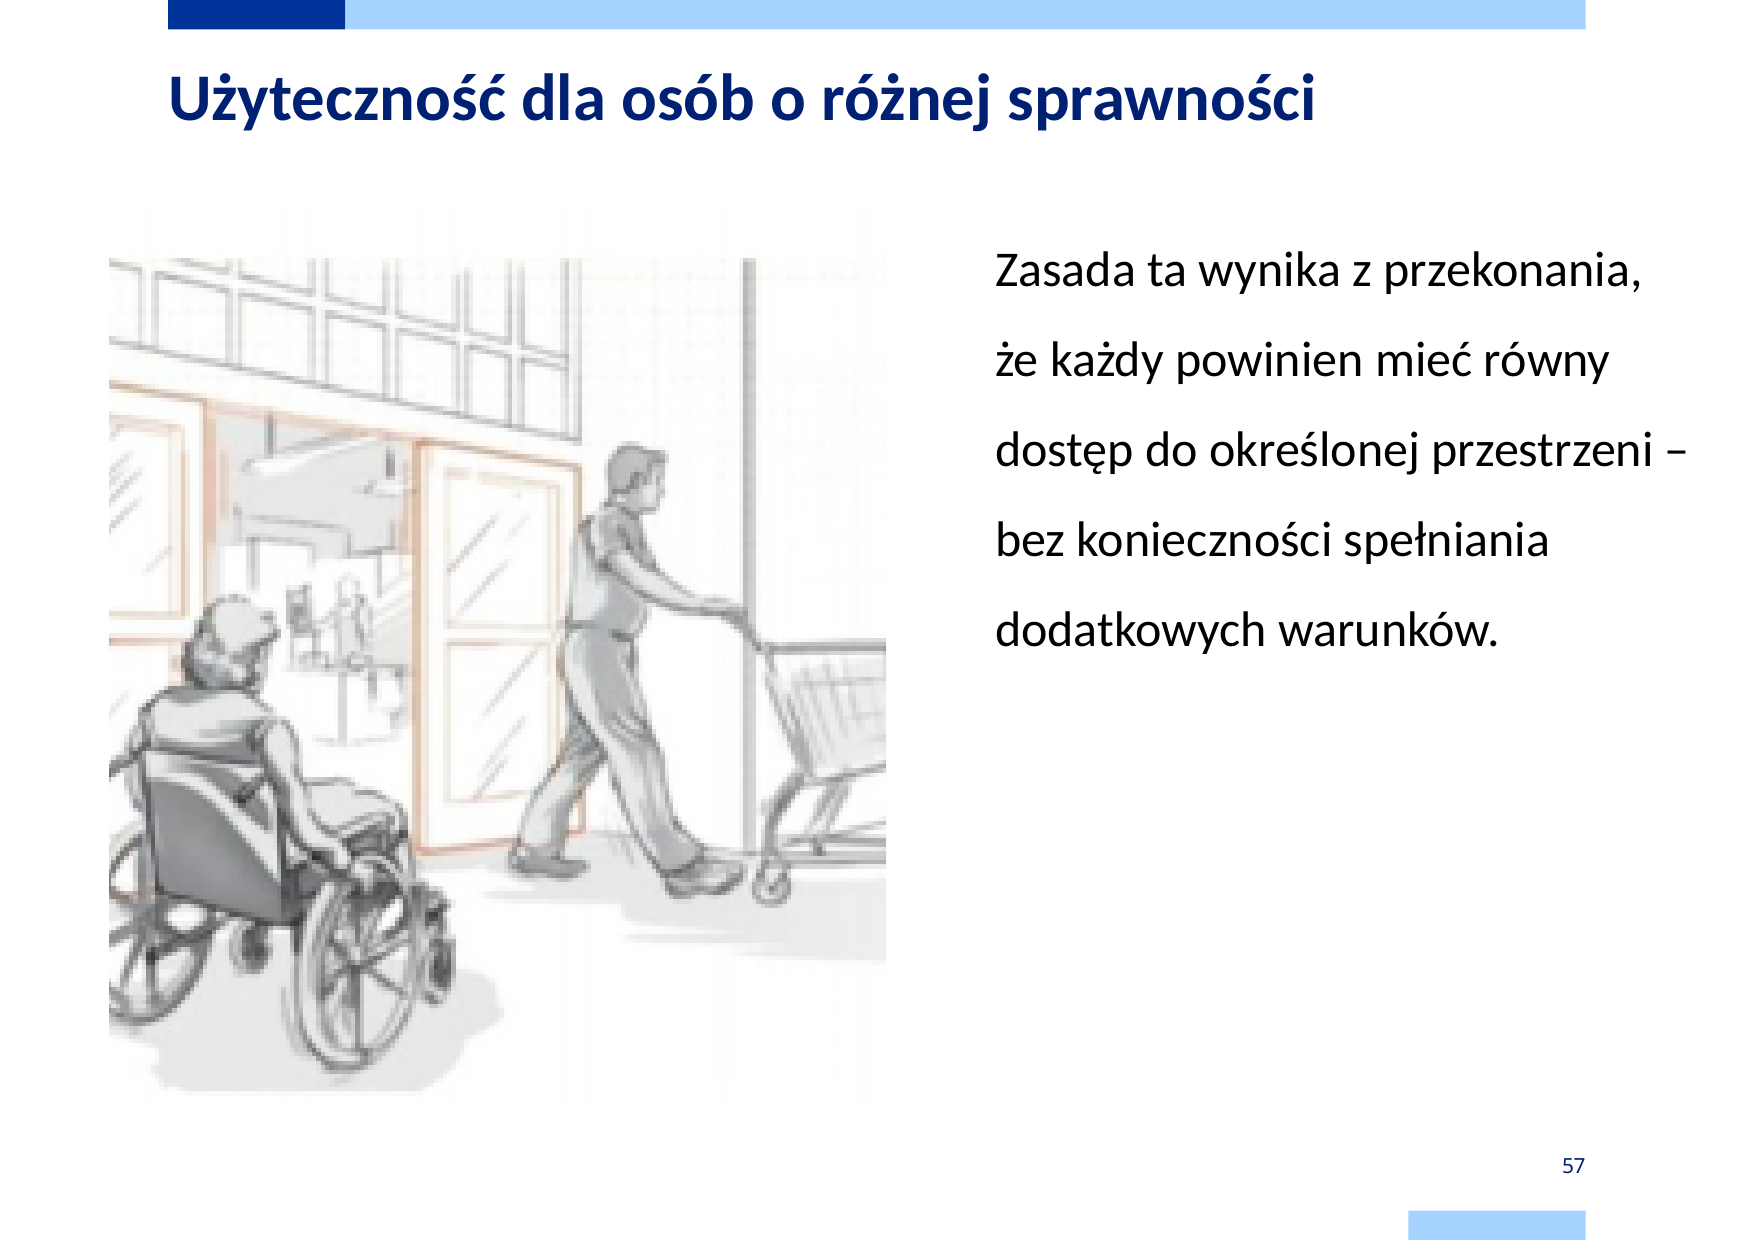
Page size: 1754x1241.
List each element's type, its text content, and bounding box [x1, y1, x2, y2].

slide_number 57 [1408, 1151, 1586, 1182]
list Zasada ta wynika z przekonania, że każdy powinien mieć równy dostęp do określonej przestrzeni – bez konieczności spełniania dodatkowych warunków. [995, 206, 1704, 975]
picture [109, 206, 887, 1105]
title Użyteczność dla osób o różnej sprawności [168, 59, 1586, 325]
